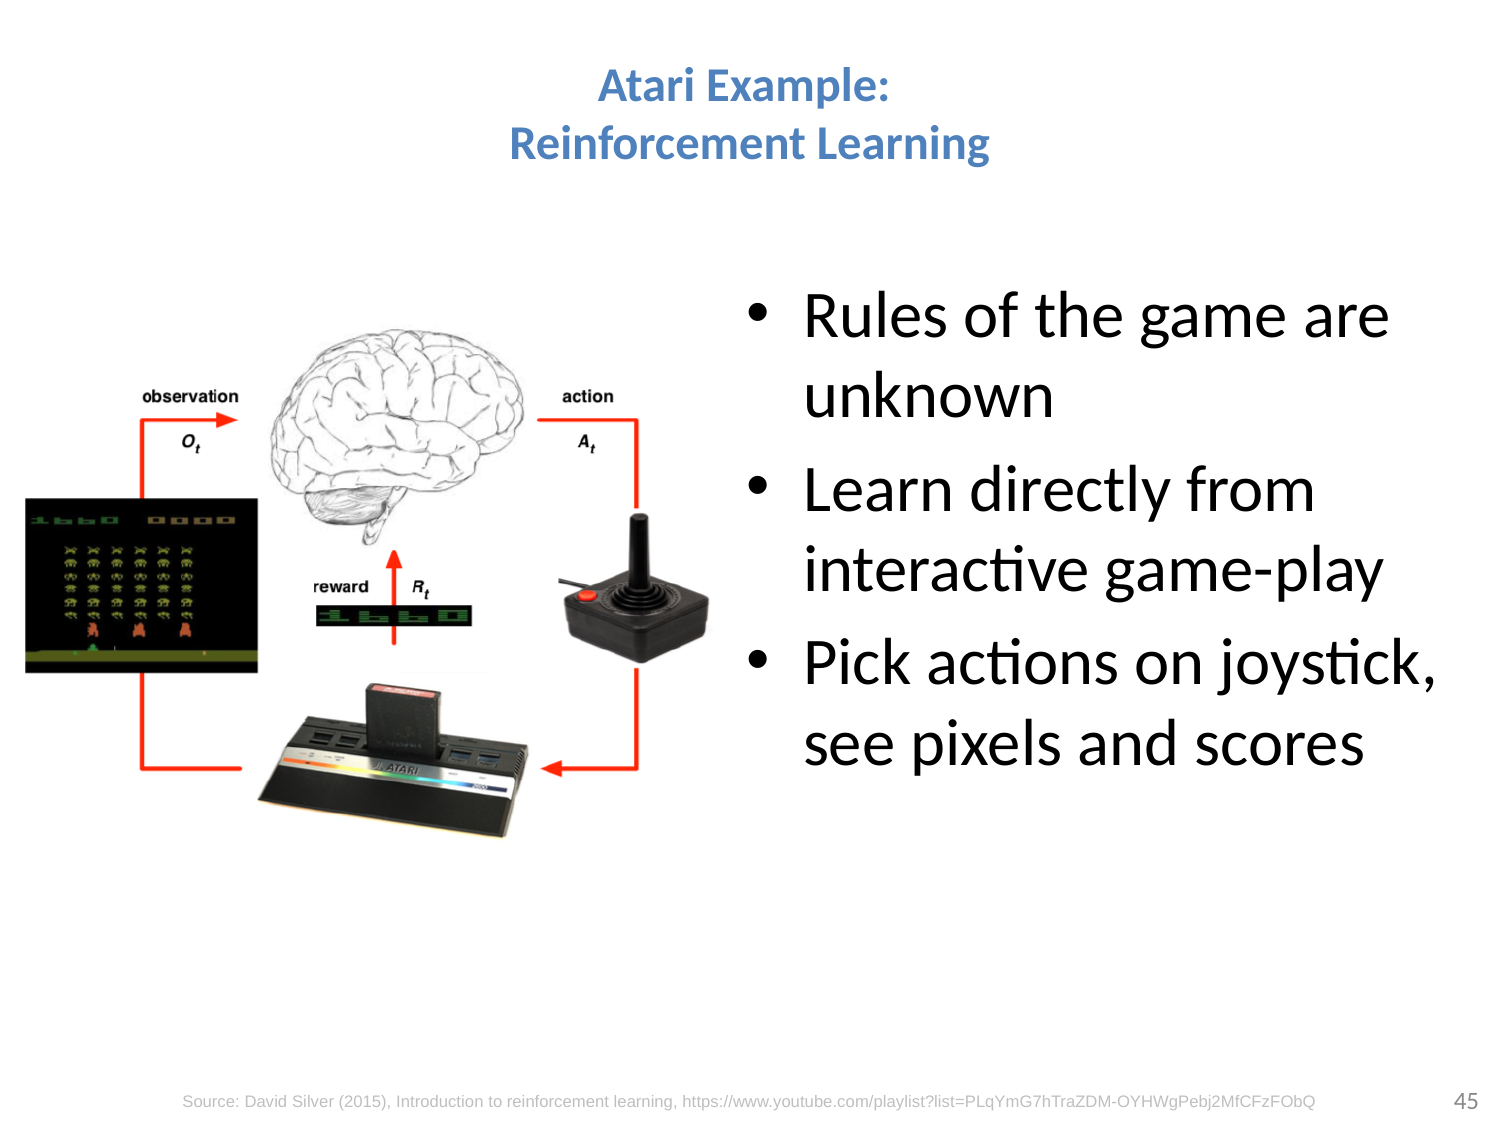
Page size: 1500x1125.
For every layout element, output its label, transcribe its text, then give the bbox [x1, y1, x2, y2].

picture [15, 321, 714, 846]
list Rules of the game are unknown Learn directly from interactive game-play Pick actions on joystick, see pixels and scores [731, 263, 1481, 1057]
slide_number 45 [1144, 1069, 1495, 1125]
text_box Source: David Silver (2015), Introduction to reinforcement learning, https://www.youtube.com/playlist?list=PLqYmG7hTraZDM-OYHWgPebj2MfCFzFObQ [74, 1083, 1425, 1118]
title Atari Example: Reinforcement Learning [75, 45, 1425, 178]
